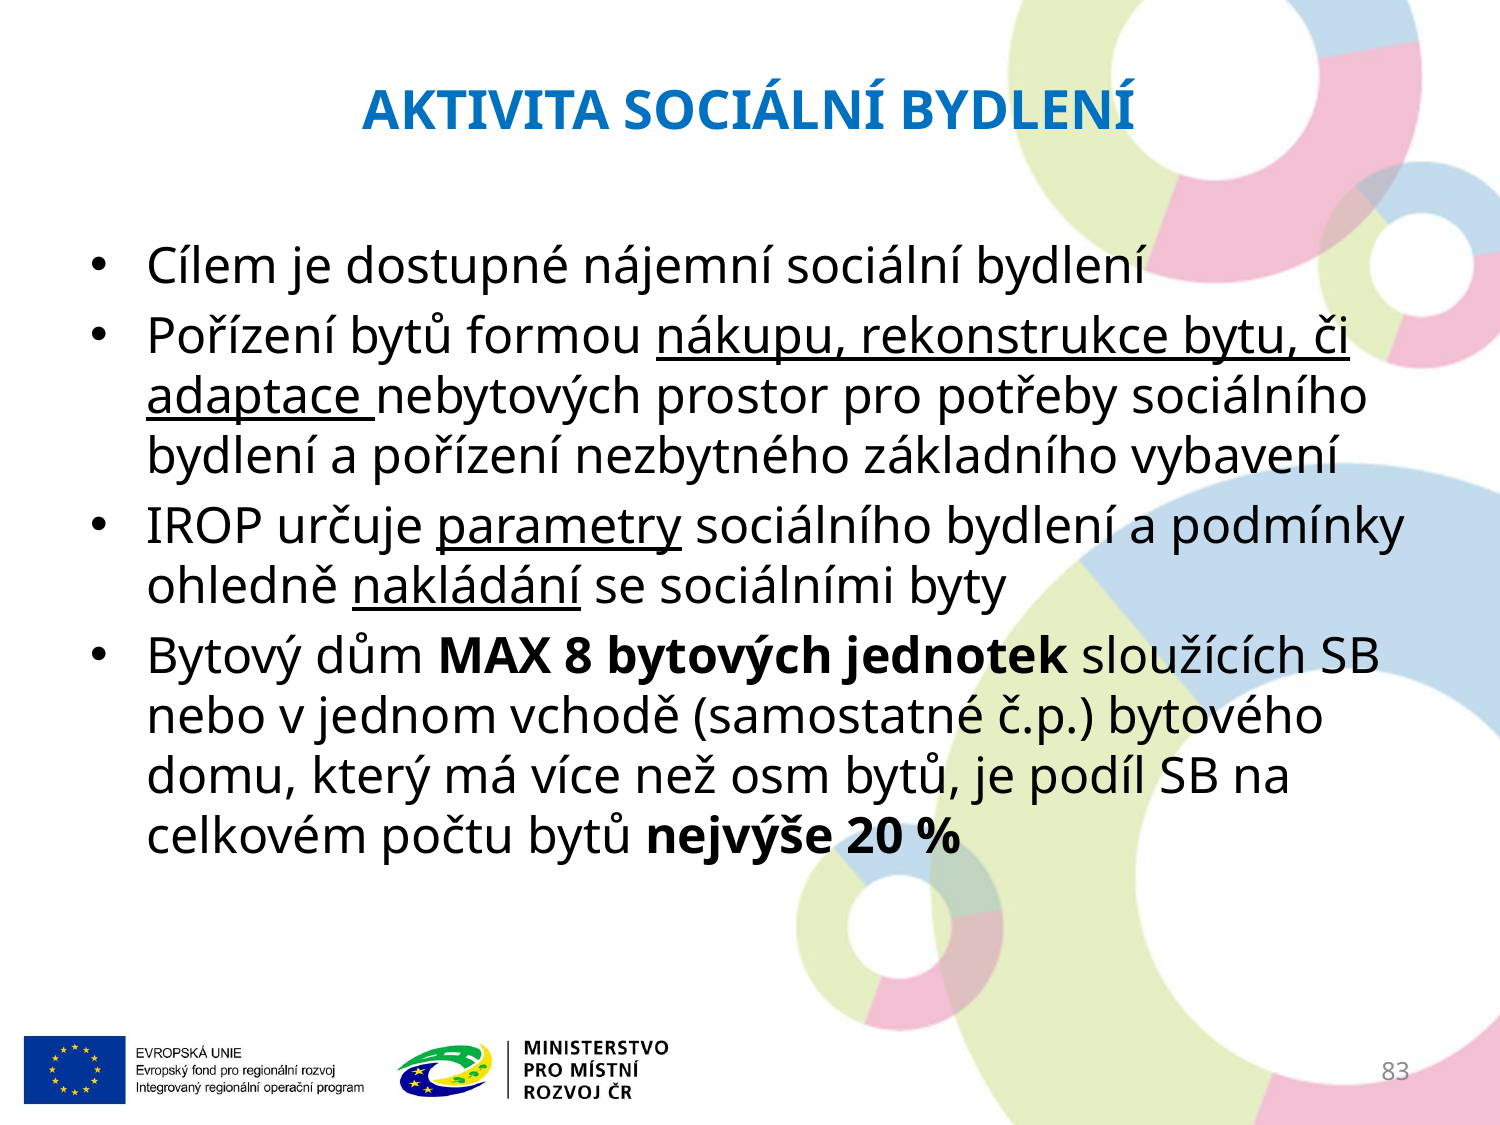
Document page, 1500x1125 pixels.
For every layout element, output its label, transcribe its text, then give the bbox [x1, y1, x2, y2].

slide_number 83 [1074, 1042, 1425, 1103]
picture [0, 0, 1500, 1125]
title Aktivita SOCIÁLNÍ BYDLENÍ [75, 45, 1425, 171]
list Cílem je dostupné nájemní sociální bydlení Pořízení bytů formou nákupu, rekonstrukce bytu, či adaptace nebytových prostor pro potřeby sociálního bydlení a pořízení nezbytného základního vybavení IROP určuje parametry sociálního bydlení a podmínky ohledně nakládání se sociálními byty Bytový dům MAX 8 bytových jednotek sloužících SB nebo v jednom vchodě (samostatné č.p.) bytového domu, který má více než osm bytů, je podíl SB na celkovém počtu bytů nejvýše 20 % [75, 225, 1425, 1005]
